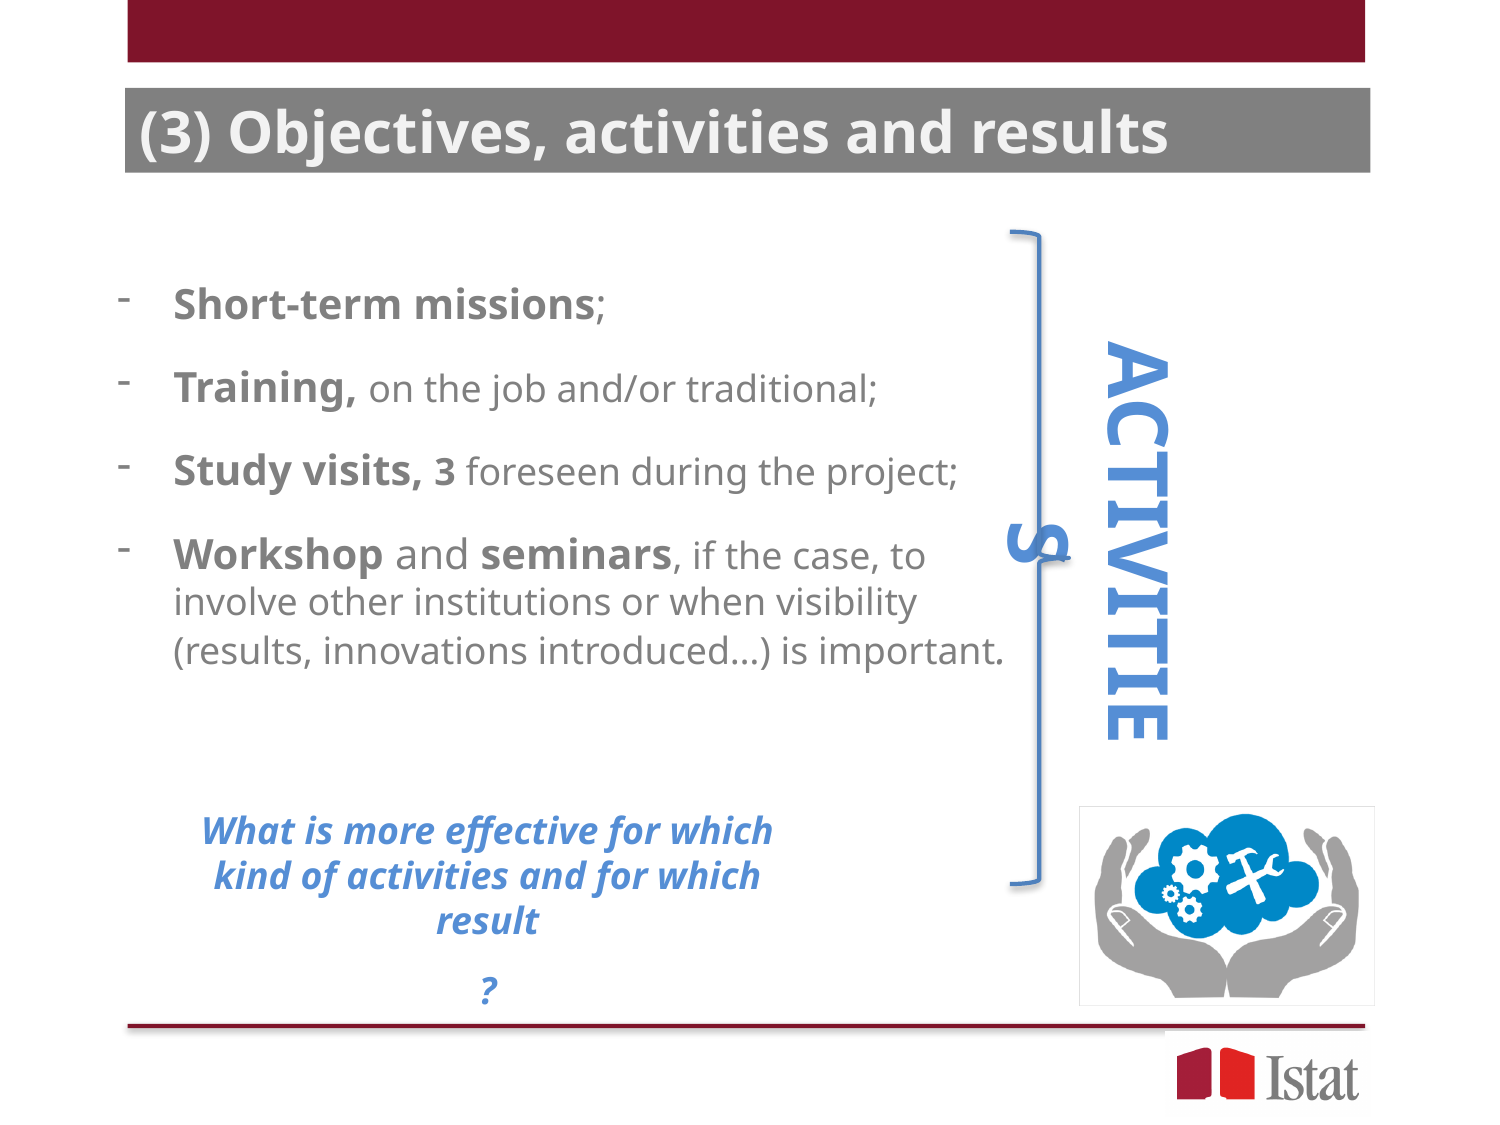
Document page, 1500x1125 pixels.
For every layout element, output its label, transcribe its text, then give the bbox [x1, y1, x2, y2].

text_box Short-term missions; Training, on the job and/or traditional; Study visits, 3 foreseen during the project; Workshop and seminars, if the case, to involve other institutions or when visibility (results, innovations introduced…) is important. [102, 270, 1004, 725]
picture [1165, 1031, 1371, 1117]
picture [1079, 806, 1375, 1006]
text_box ACTIVITIES [1067, 311, 1199, 776]
text_box [1009, 229, 1071, 887]
text_box (3) Objectives, activities and results [125, 87, 1371, 173]
text_box What is more effective for which kind of activities and for which result ? [147, 799, 829, 1019]
